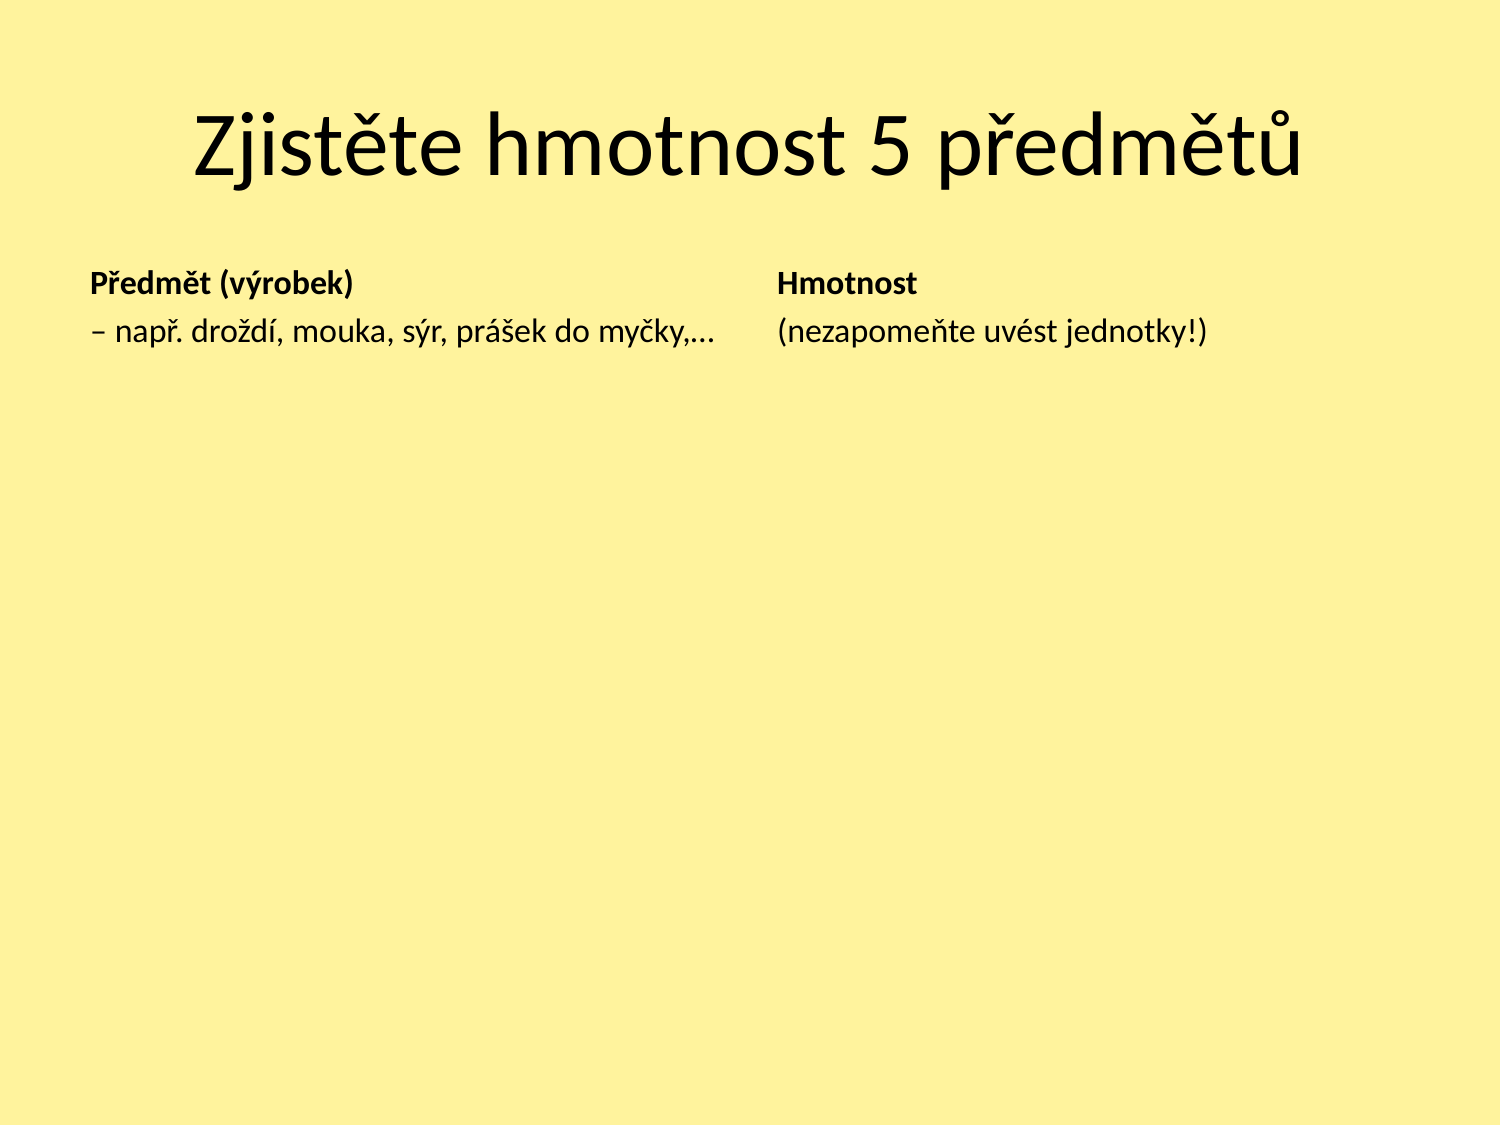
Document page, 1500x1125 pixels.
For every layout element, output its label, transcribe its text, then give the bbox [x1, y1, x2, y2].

list Předmět (výrobek) – např. droždí, mouka, sýr, prášek do myčky,… [75, 251, 738, 357]
title Zjistěte hmotnost 5 předmětů [75, 45, 1425, 233]
list Hmotnost (nezapomeňte uvést jednotky!) [761, 251, 1425, 357]
